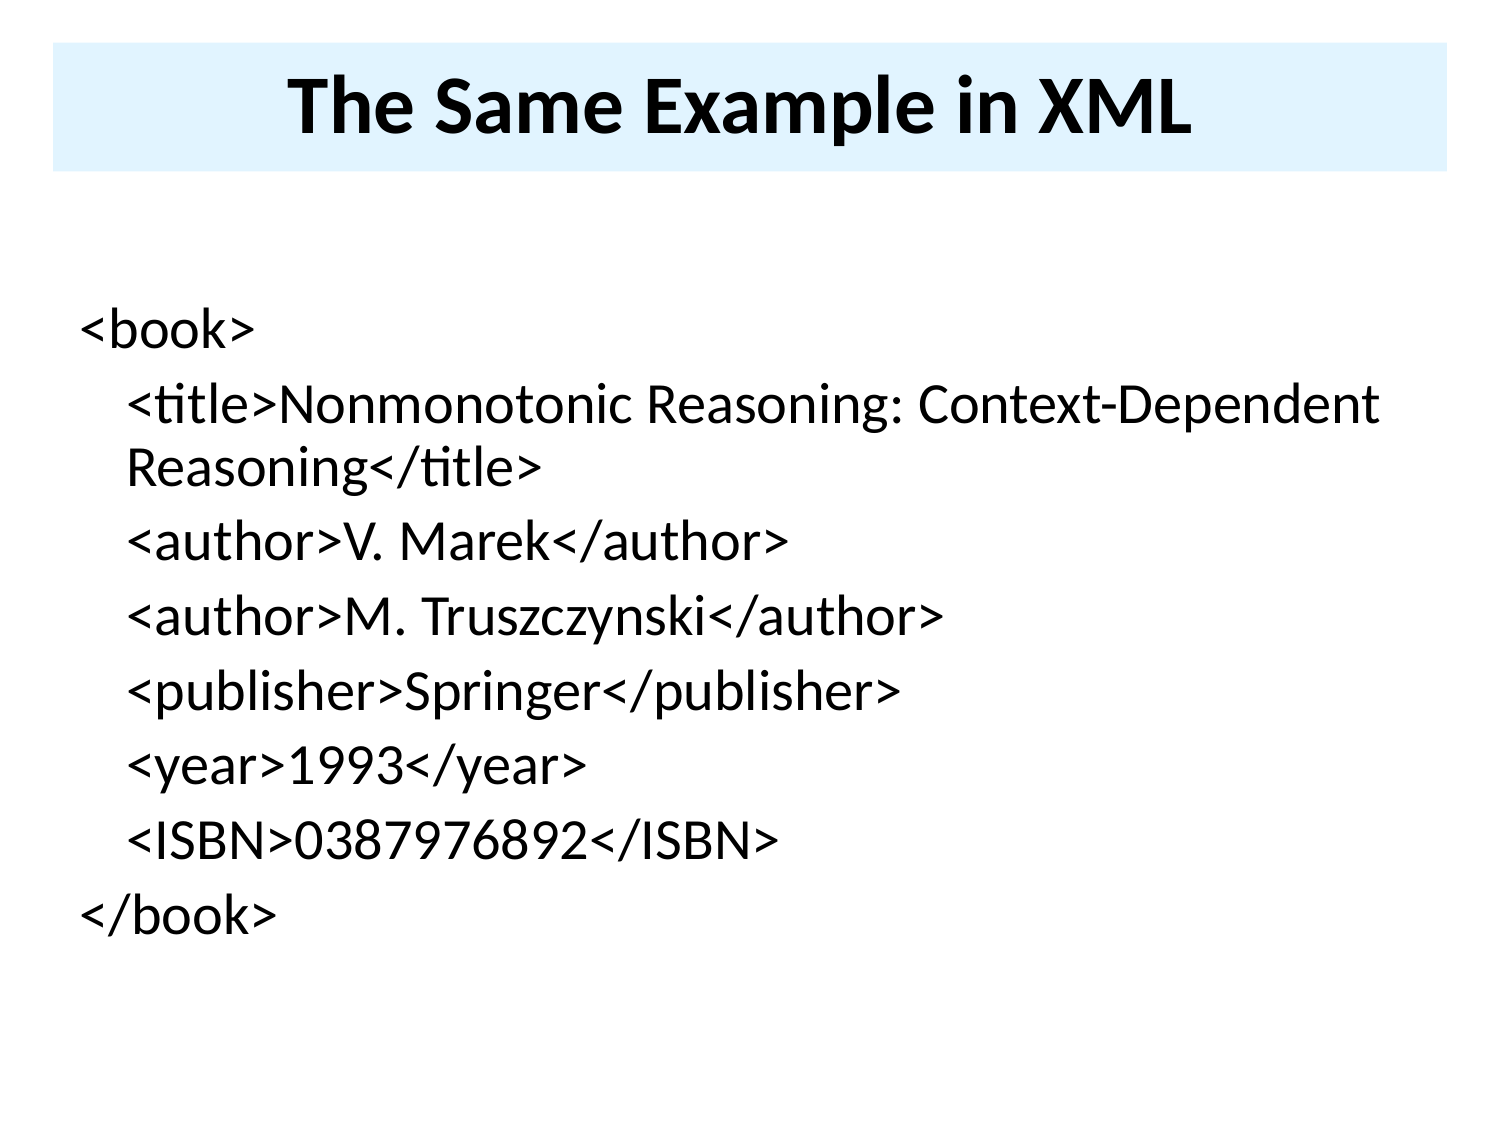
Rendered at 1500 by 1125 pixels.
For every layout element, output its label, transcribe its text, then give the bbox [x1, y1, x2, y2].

title The Same Example in XML [53, 42, 1447, 172]
list <book> <title>Nonmonotonic Reasoning: Context-Dependent Reasoning</title> <author>V. Marek</author> <author>M. Truszczynski</author> <publisher>Springer</publisher> <year>1993</year> <ISBN>0387976892</ISBN> </book> [64, 290, 1459, 1024]
